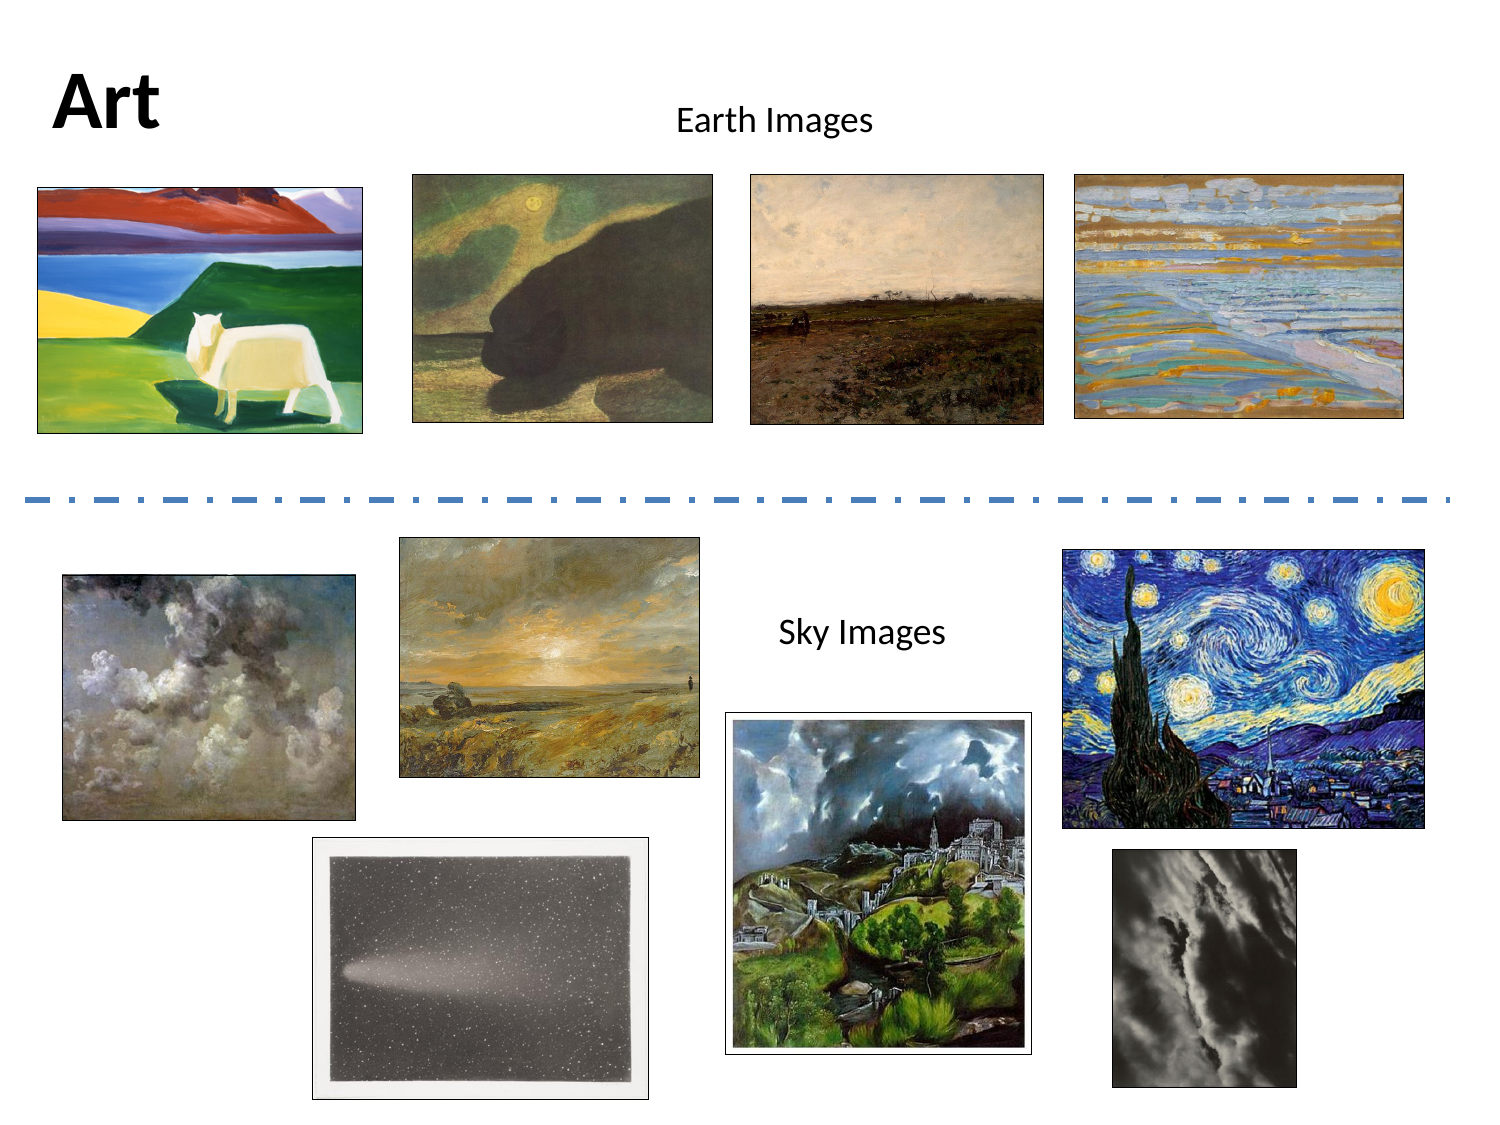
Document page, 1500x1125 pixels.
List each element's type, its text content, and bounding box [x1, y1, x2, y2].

picture [412, 174, 713, 424]
text_box Art [37, 37, 288, 153]
picture [1062, 549, 1426, 829]
text_box Earth Images [600, 87, 950, 148]
picture [37, 187, 363, 434]
picture [62, 574, 356, 821]
picture [724, 712, 1033, 1056]
picture [312, 837, 649, 1101]
text_box Sky Images [712, 599, 1013, 660]
picture [1112, 849, 1298, 1088]
picture [399, 537, 701, 778]
picture [749, 174, 1045, 426]
picture [1074, 174, 1404, 420]
